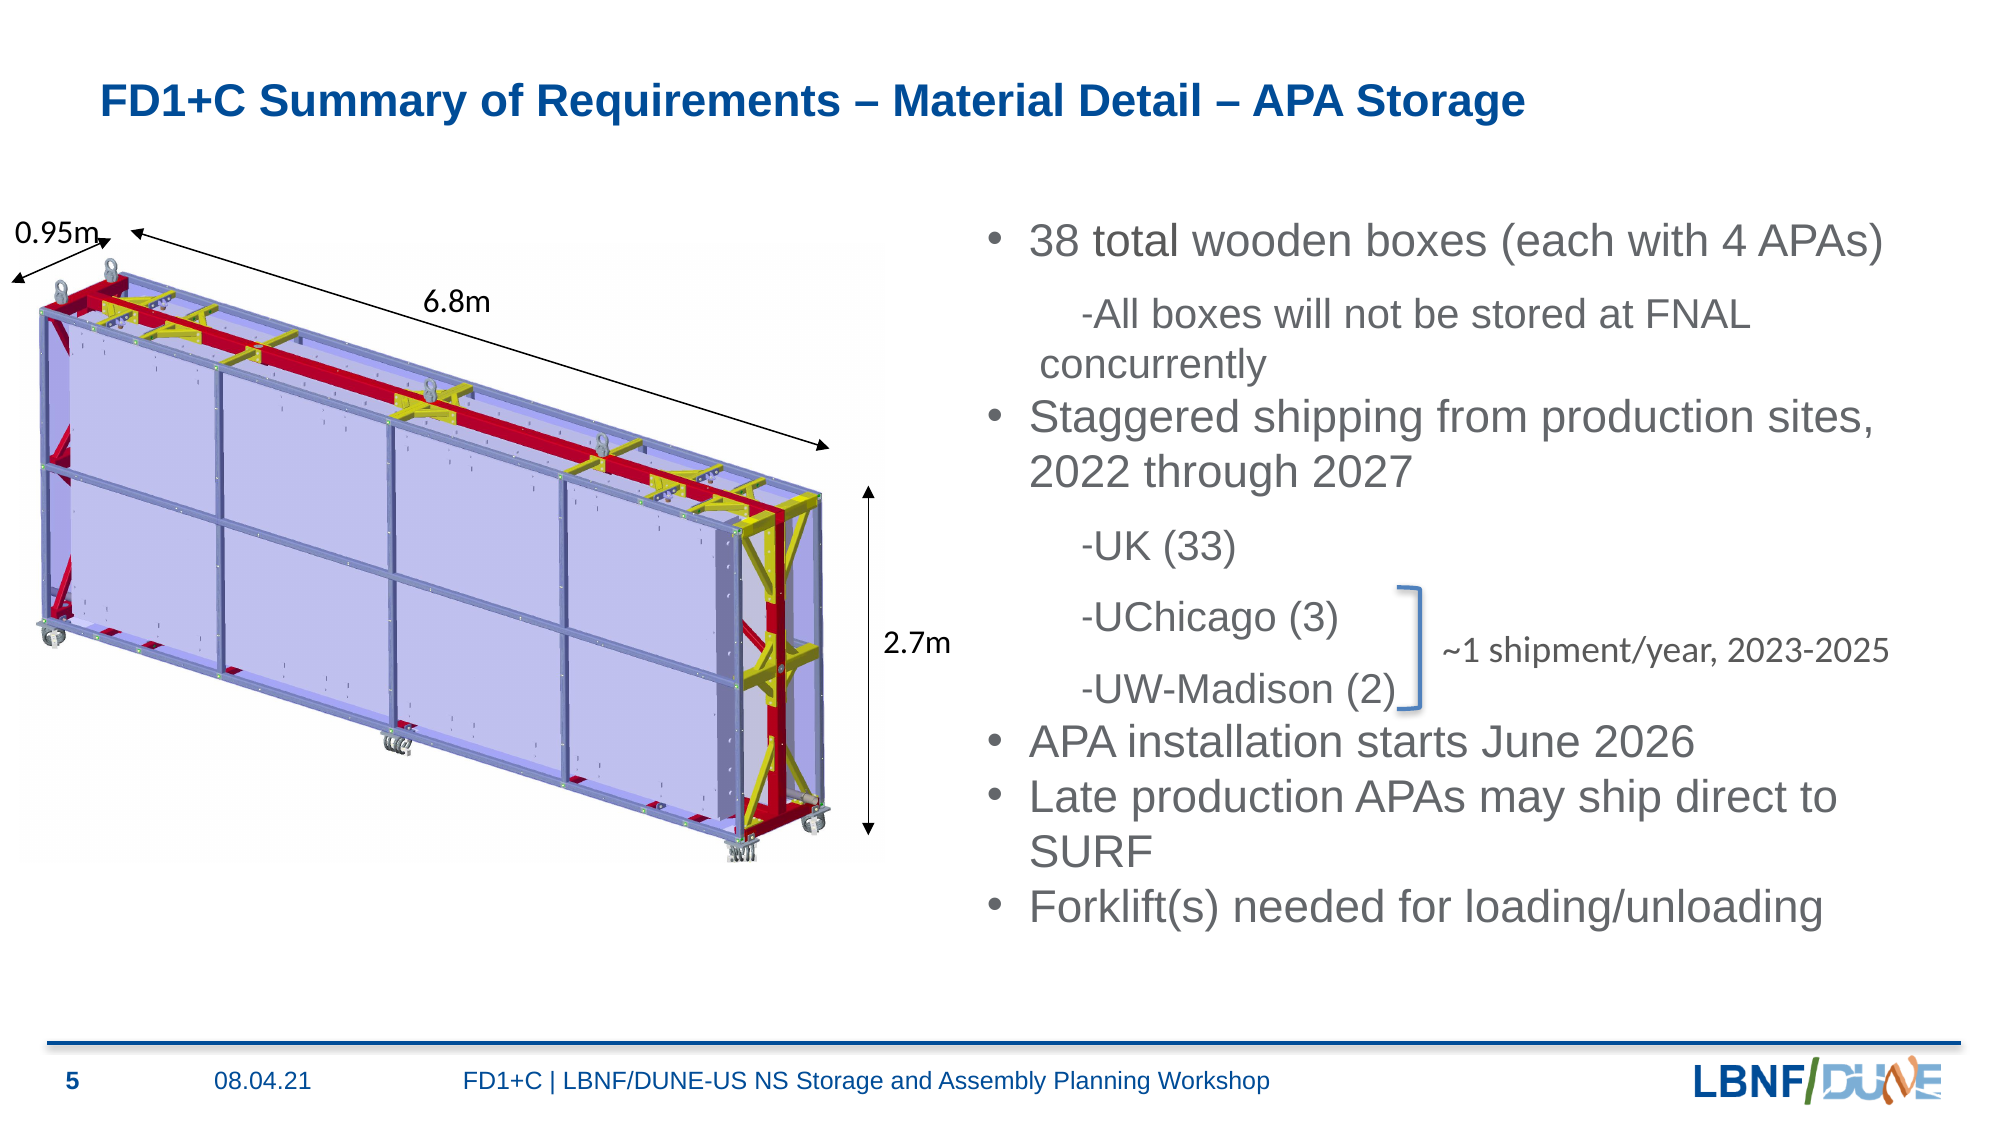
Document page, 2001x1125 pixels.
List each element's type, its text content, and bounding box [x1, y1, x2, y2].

list 38 total wooden boxes (each with 4 APAs) All boxes will not be stored at FNAL concurrently Staggered shipping from production sites, 2022 through 2027 UK (33) UChicago (3) UW-Madison (2) APA installation starts June 2026 Late production APAs may ship direct to SURF Forklift(s) needed for loading/unloading [986, 203, 1914, 999]
title FD1+C Summary of Requirements – Material Detail – APA Storage [99, 70, 1914, 161]
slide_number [214, 1064, 437, 1096]
slide_number 5 [65, 1064, 181, 1096]
text_box [1396, 585, 1423, 712]
picture [1691, 1053, 1941, 1106]
text_box ~1 shipment/year, 2023-2025 [1427, 617, 1906, 678]
footer FD1+C | LBNF/DUNE-US NS Storage and Assembly Planning Workshop [462, 1064, 1666, 1096]
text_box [0, 202, 1000, 863]
